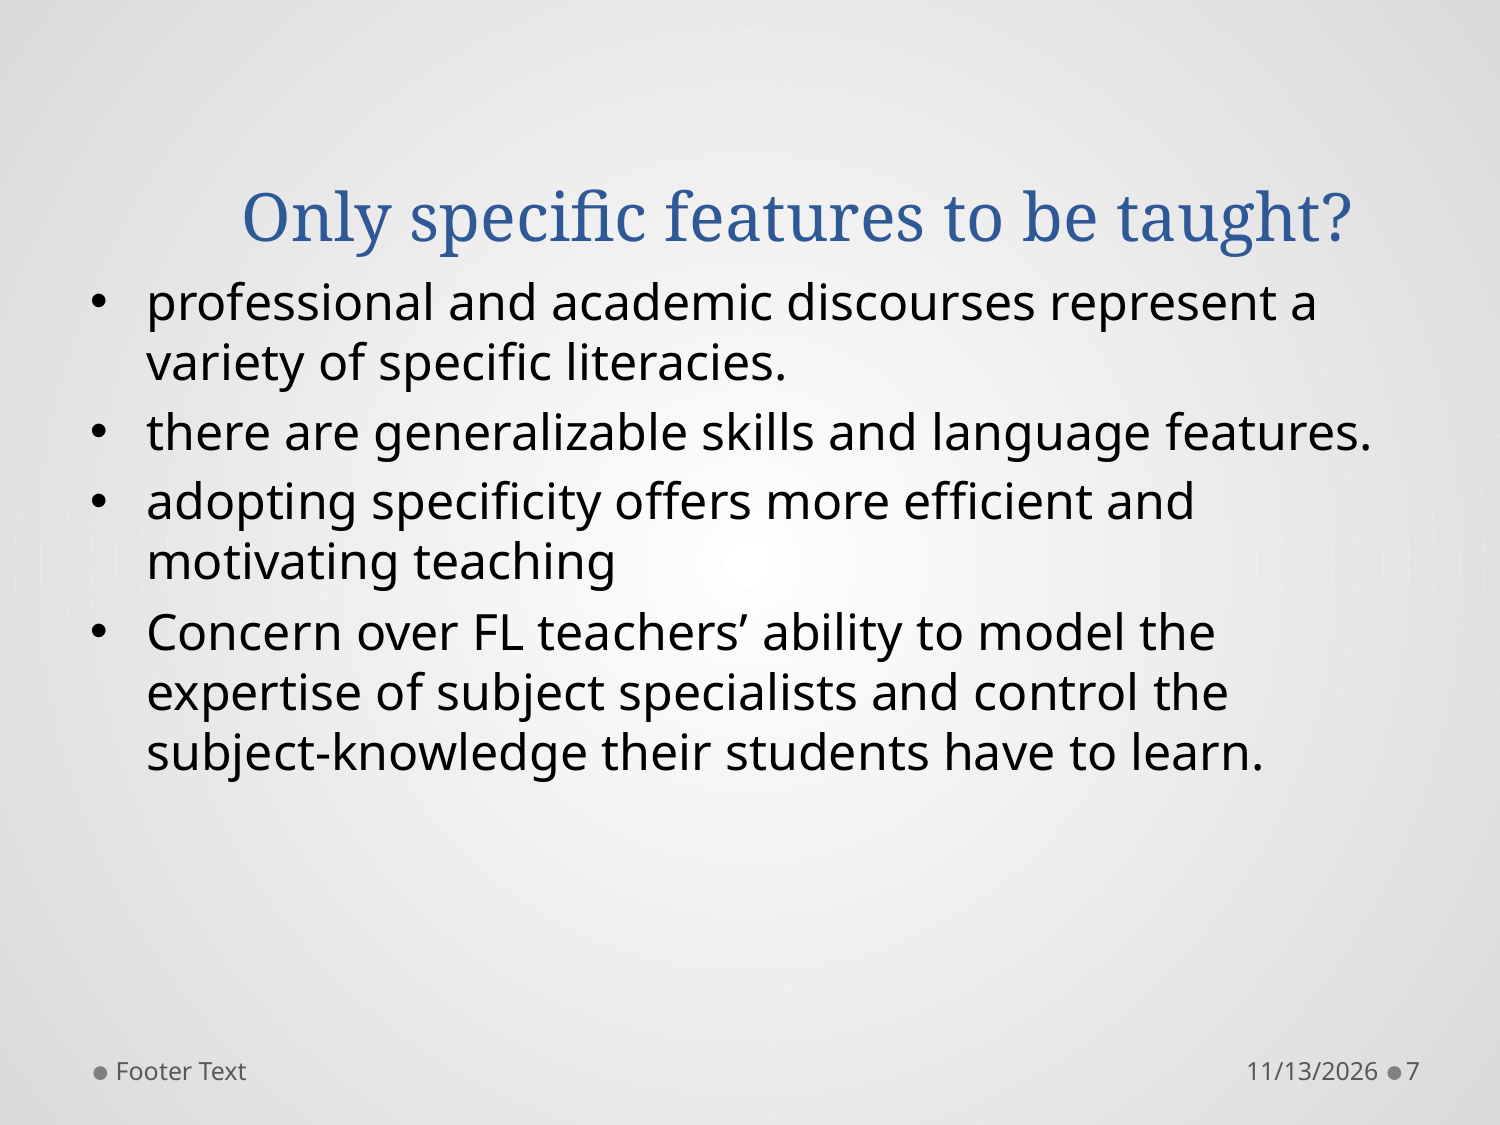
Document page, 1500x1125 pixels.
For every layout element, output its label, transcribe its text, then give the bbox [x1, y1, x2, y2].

slide_number 7 [1401, 1042, 1494, 1103]
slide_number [1043, 1042, 1386, 1103]
title Only specific features to be taught? [171, 90, 1425, 262]
footer Footer Text [108, 1042, 576, 1103]
list professional and academic discourses represent a variety of speciﬁc literacies. there are generalizable skills and language features. adopting speciﬁcity offers more efﬁcient and motivating teaching Concern over FL teachers’ ability to model the expertise of subject specialists and control the subject-knowledge their students have to learn. [75, 262, 1425, 1005]
